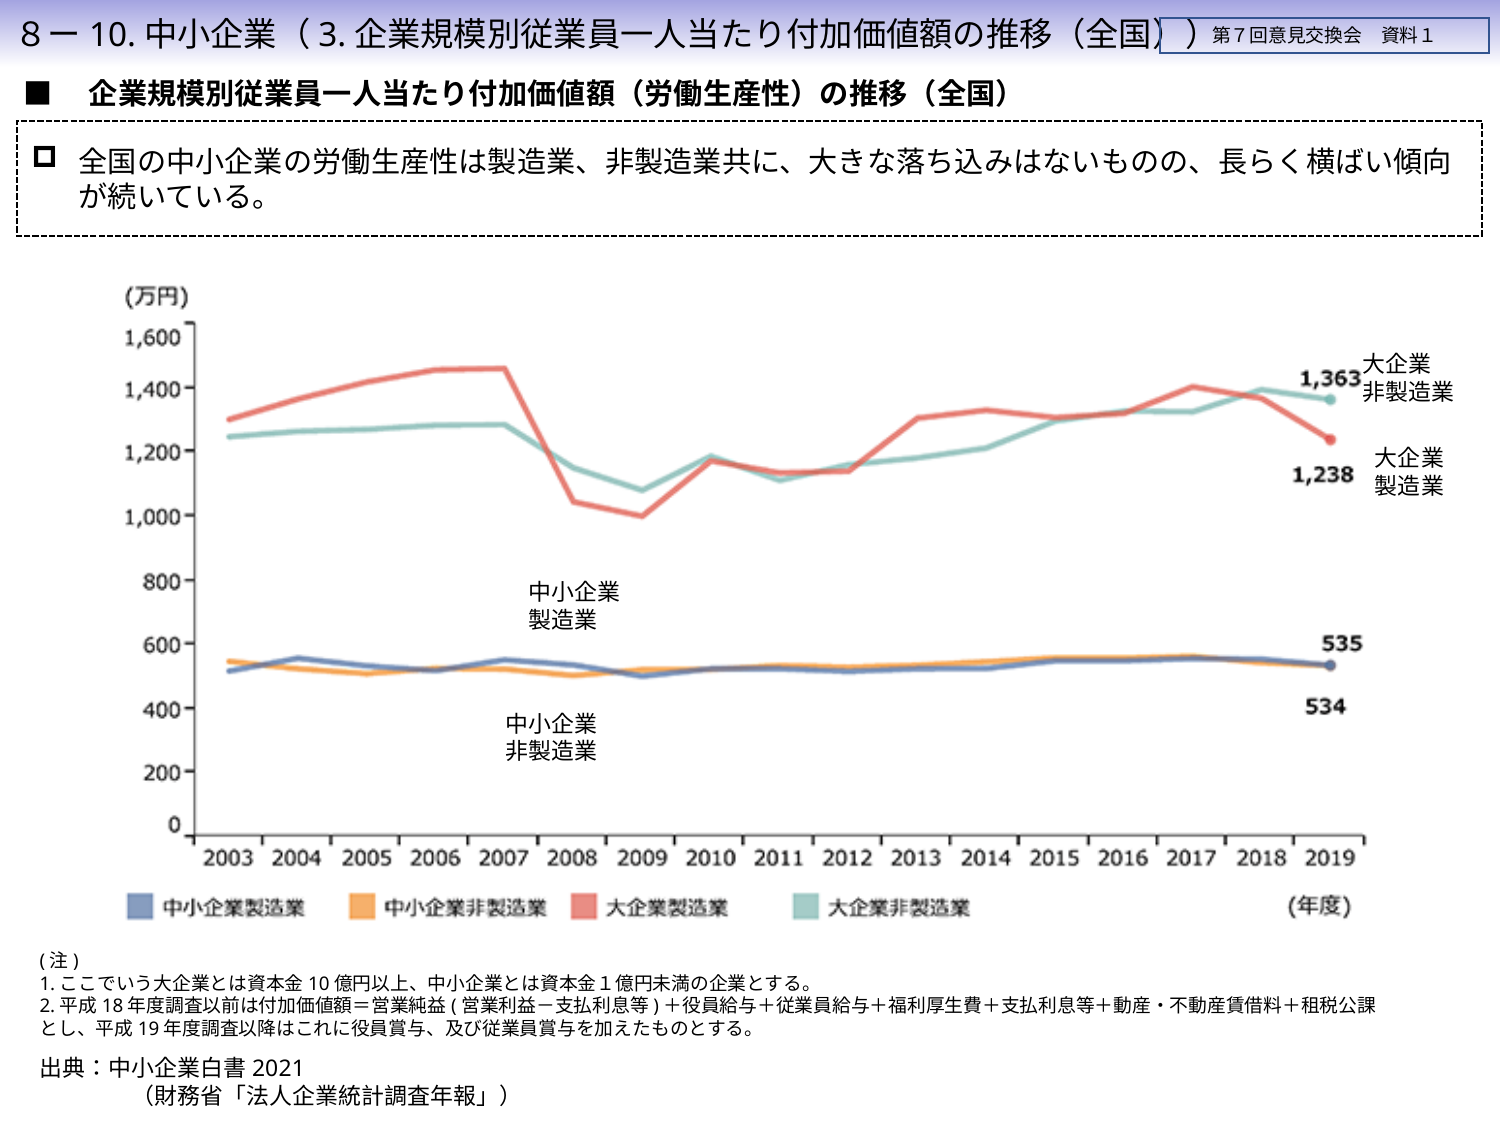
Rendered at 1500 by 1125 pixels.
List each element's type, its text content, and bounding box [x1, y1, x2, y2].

text_box 大企業 非製造業 [1400, 342, 1472, 413]
text_box 出典：中小企業白書2021 （財務省「法人企業統計調査年報」） [24, 1047, 614, 1117]
text_box 全国の中小企業の労働生産性は製造業、非製造業共に、大きな落ち込みはないものの、長らく横ばい傾向が続いている。 [16, 120, 1483, 237]
text_box (注) 1.ここでいう大企業とは資本金10億円以上、中小企業とは資本金１億円未満の企業とする。 2.平成18年度調査以前は付加価値額＝営業純益(営業利益－支払利息等)＋役員給与＋従業員給与＋福利厚生費＋支払利息等＋動産・不動産賃借料＋租税公課とし、平成19年度調査以降はこれに役員賞与、及び従業員賞与を加えたものとする。 [24, 941, 1404, 1047]
picture [99, 275, 1400, 938]
text_box ８ー10.中小企業（3.企業規模別従業員一人当たり付加価値額の推移（全国）） [0, 0, 1500, 67]
text_box ■ 企業規模別従業員一人当たり付加価値額（労働生産性）の推移（全国） [8, 68, 1339, 118]
text_box 第７回意見交換会 資料１ [1159, 17, 1490, 54]
text_box 大企業 製造業 [1400, 436, 1484, 507]
